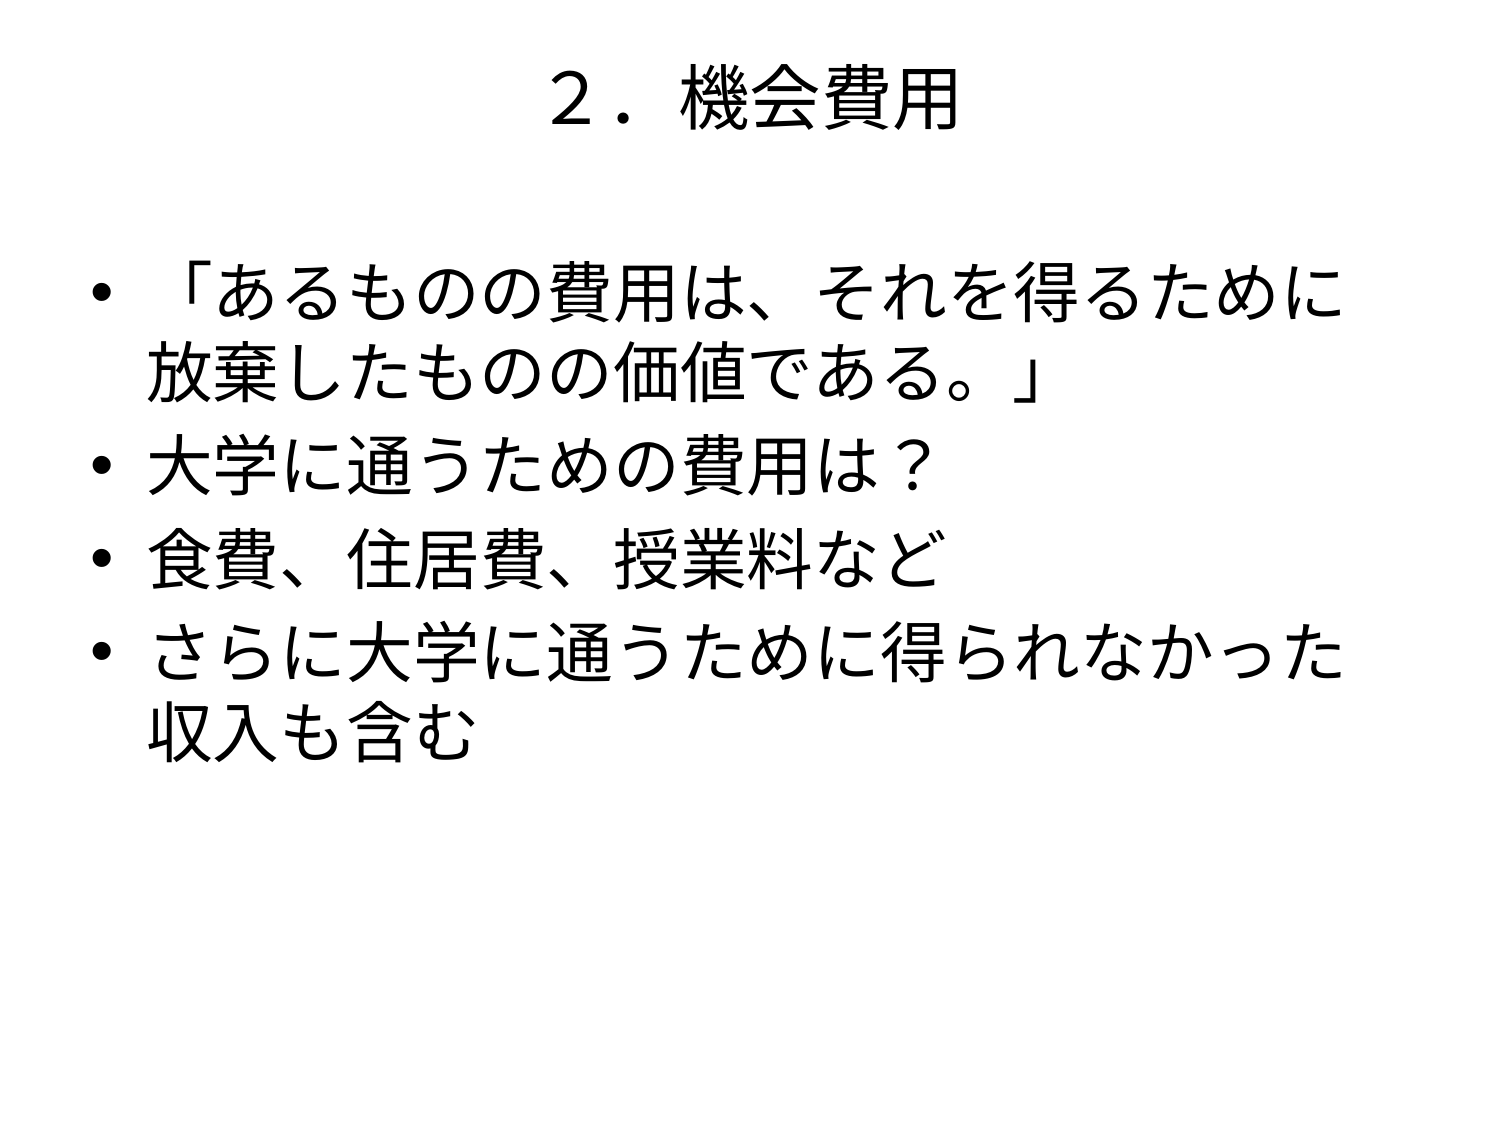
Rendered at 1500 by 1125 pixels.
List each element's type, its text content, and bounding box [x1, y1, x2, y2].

list 「あるものの費用は、それを得るために放棄したものの価値である。」 大学に通うための費用は？ 食費、住居費、授業料など さらに大学に通うために得られなかった収入も含む [75, 243, 1425, 1005]
title ２．機会費用 [75, 45, 1425, 233]
